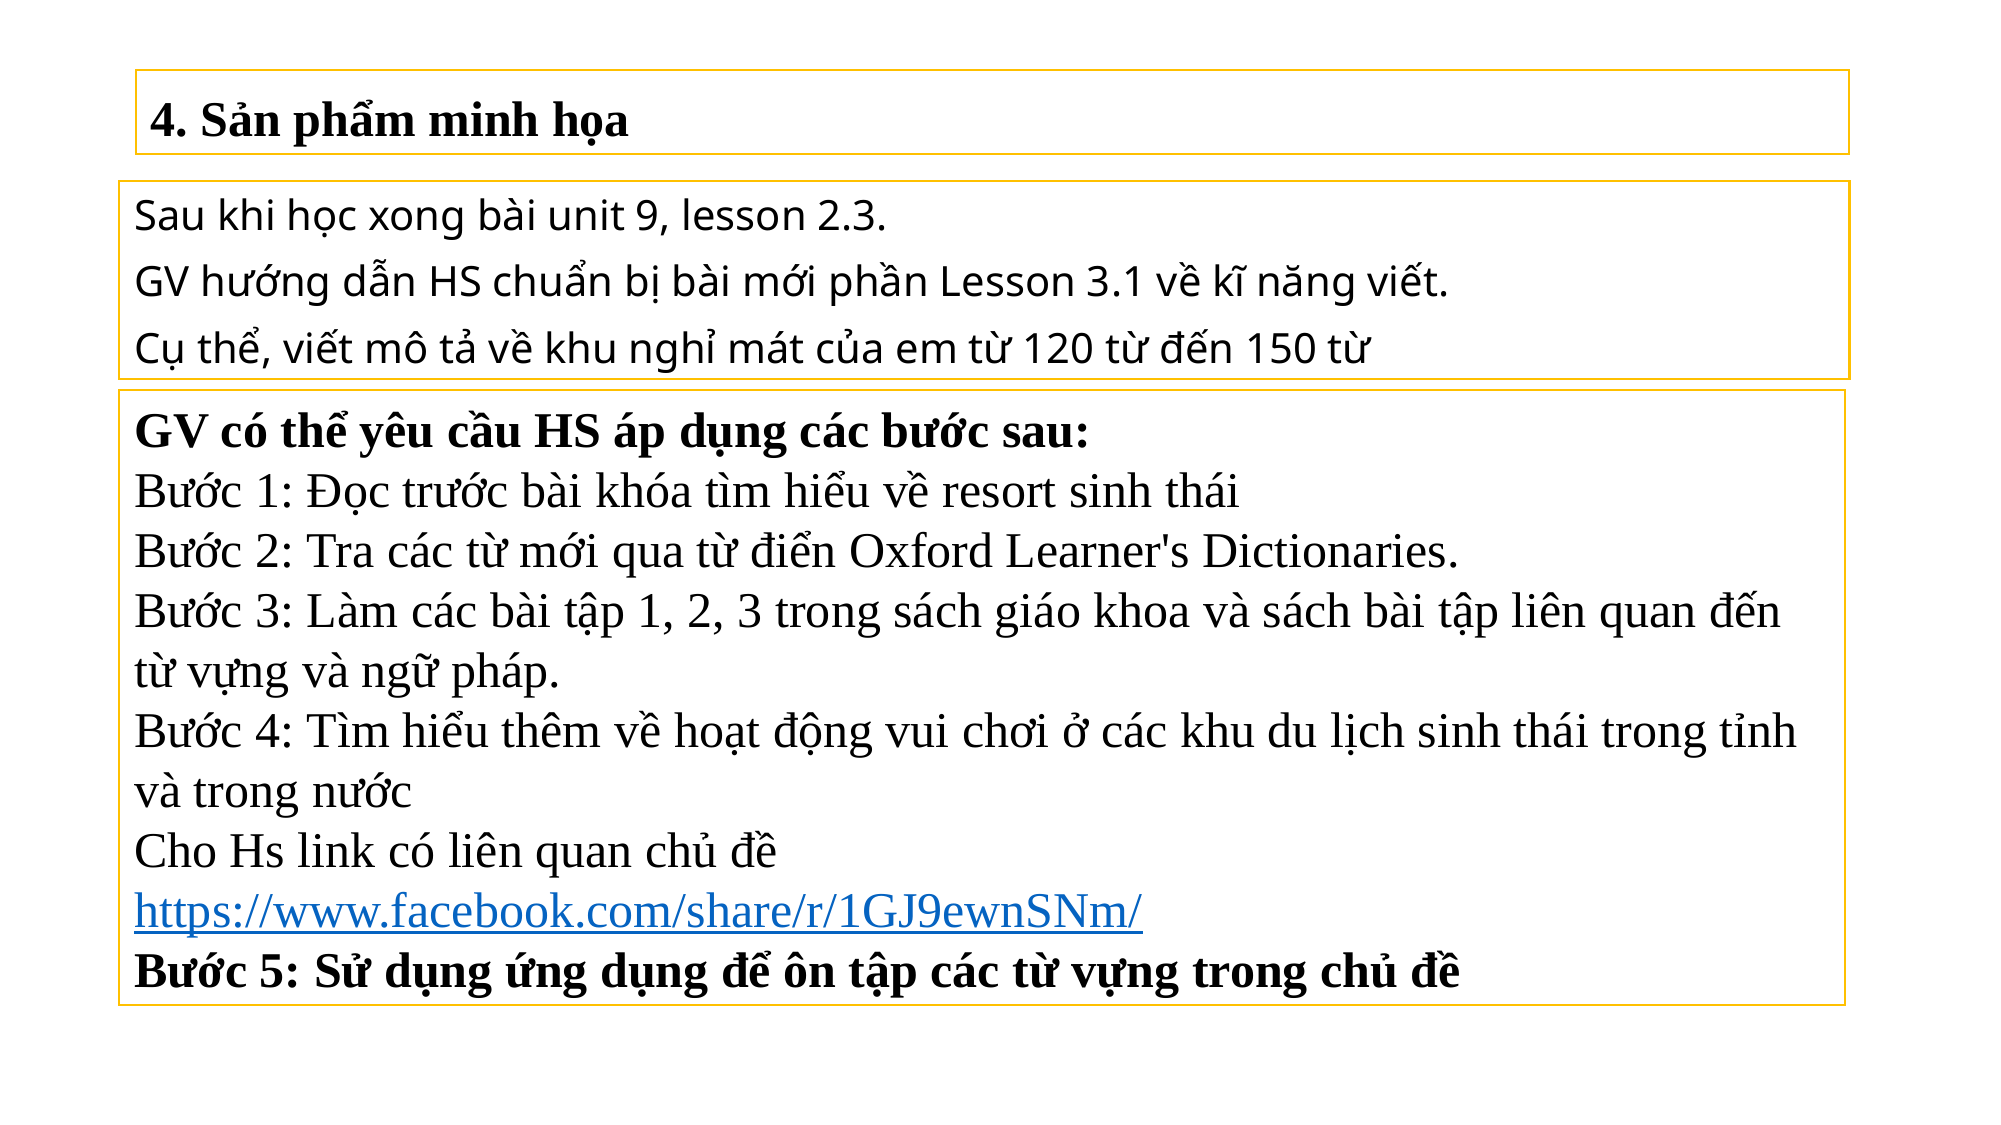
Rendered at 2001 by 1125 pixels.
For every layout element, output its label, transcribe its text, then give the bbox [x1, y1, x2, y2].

text_box 4. Sản phẩm minh họa [135, 69, 1850, 155]
text_box GV có thể yêu cầu HS áp dụng các bước sau: Bước 1: Đọc trước bài khóa tìm hiểu về resort sinh thái Bước 2: Tra các từ mới qua từ điển Oxford Learner's Dictionaries. Bước 3: Làm các bài tập 1, 2, 3 trong sách giáo khoa và sách bài tập liên quan đến từ vựng và ngữ pháp. Bước 4: Tìm hiểu thêm về hoạt động vui chơi ở các khu du lịch sinh thái trong tỉnh và trong nước Cho Hs link có liên quan chủ đề https://www.facebook.com/share/r/1GJ9ewnSNm/ Bước 5: Sử dụng ứng dụng để ôn tập các từ vựng trong chủ đề [118, 389, 1846, 1006]
text_box Sau khi học xong bài unit 9, lesson 2.3. GV hướng dẫn HS chuẩn bị bài mới phần Lesson 3.1 về kĩ năng viết. Cụ thể, viết mô tả về khu nghỉ mát của em từ 120 từ đến 150 từ [118, 180, 1851, 380]
